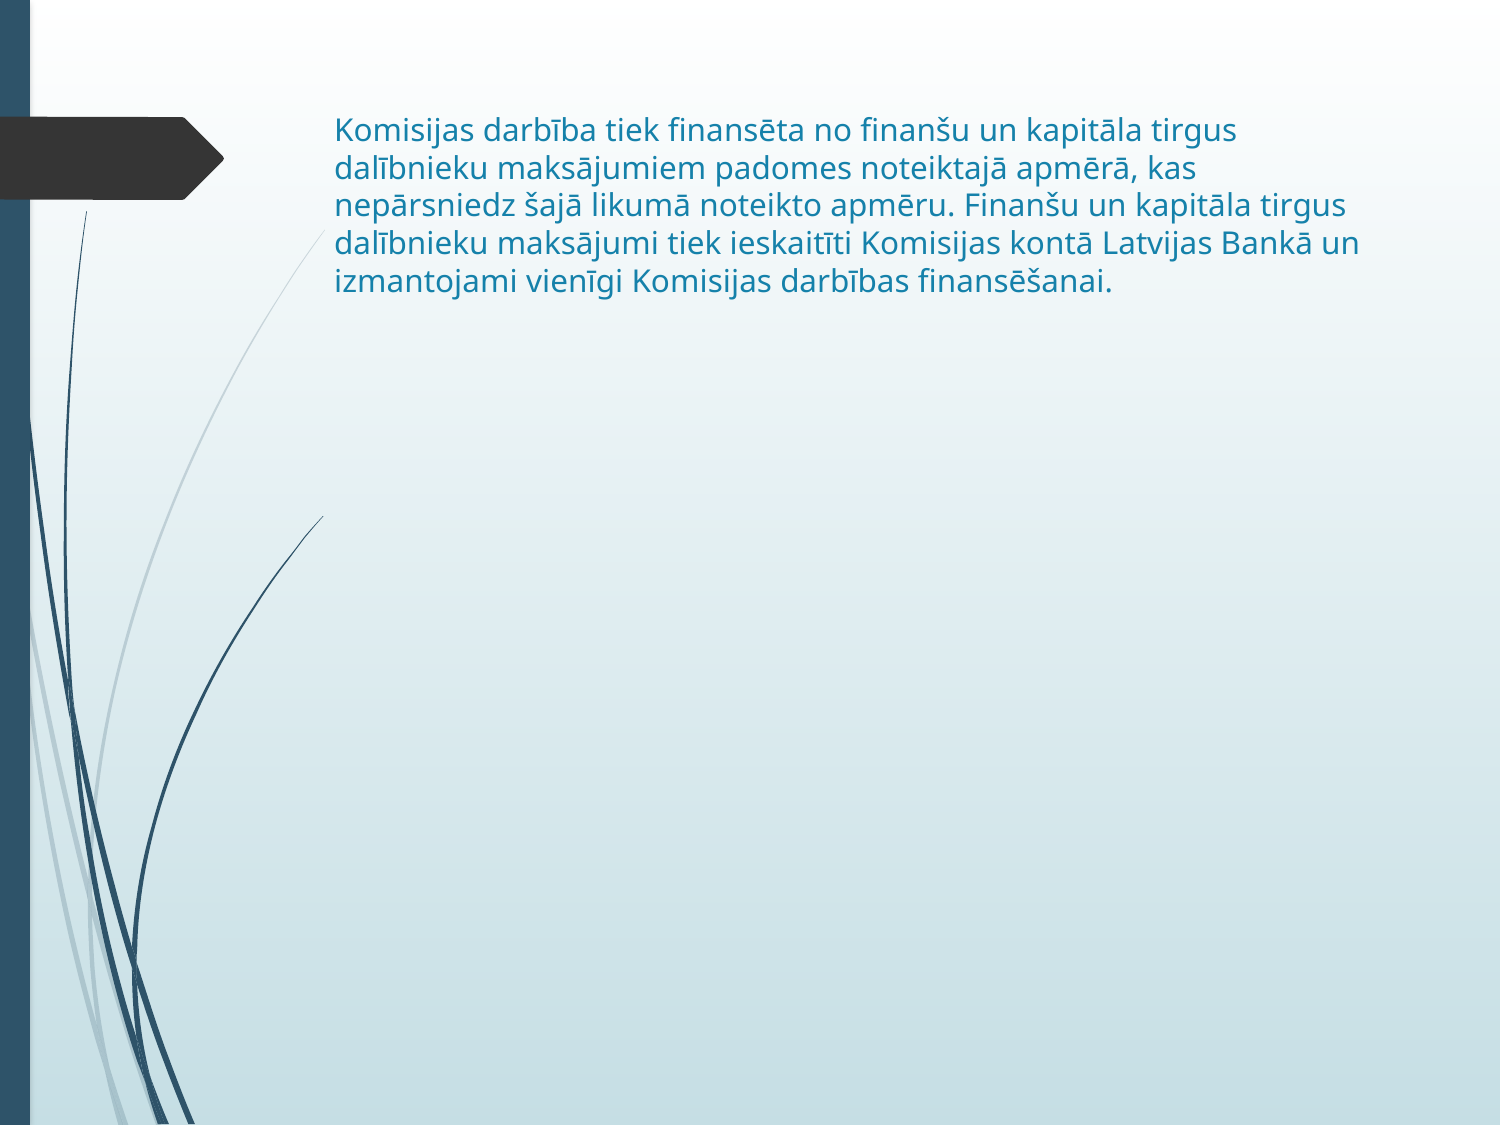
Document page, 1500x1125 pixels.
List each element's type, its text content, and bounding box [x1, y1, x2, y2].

title Komisijas darbība tiek finansēta no finanšu un kapitāla tirgus dalībnieku maksājumiem padomes noteiktajā apmērā, kas nepārsniedz šajā likumā noteikto apmēru. Finanšu un kapitāla tirgus dalībnieku maksājumi tiek ieskaitīti Komisijas kontā Latvijas Bankā un izmantojami vienīgi Komisijas darbības finansēšanai. [319, 102, 1400, 313]
